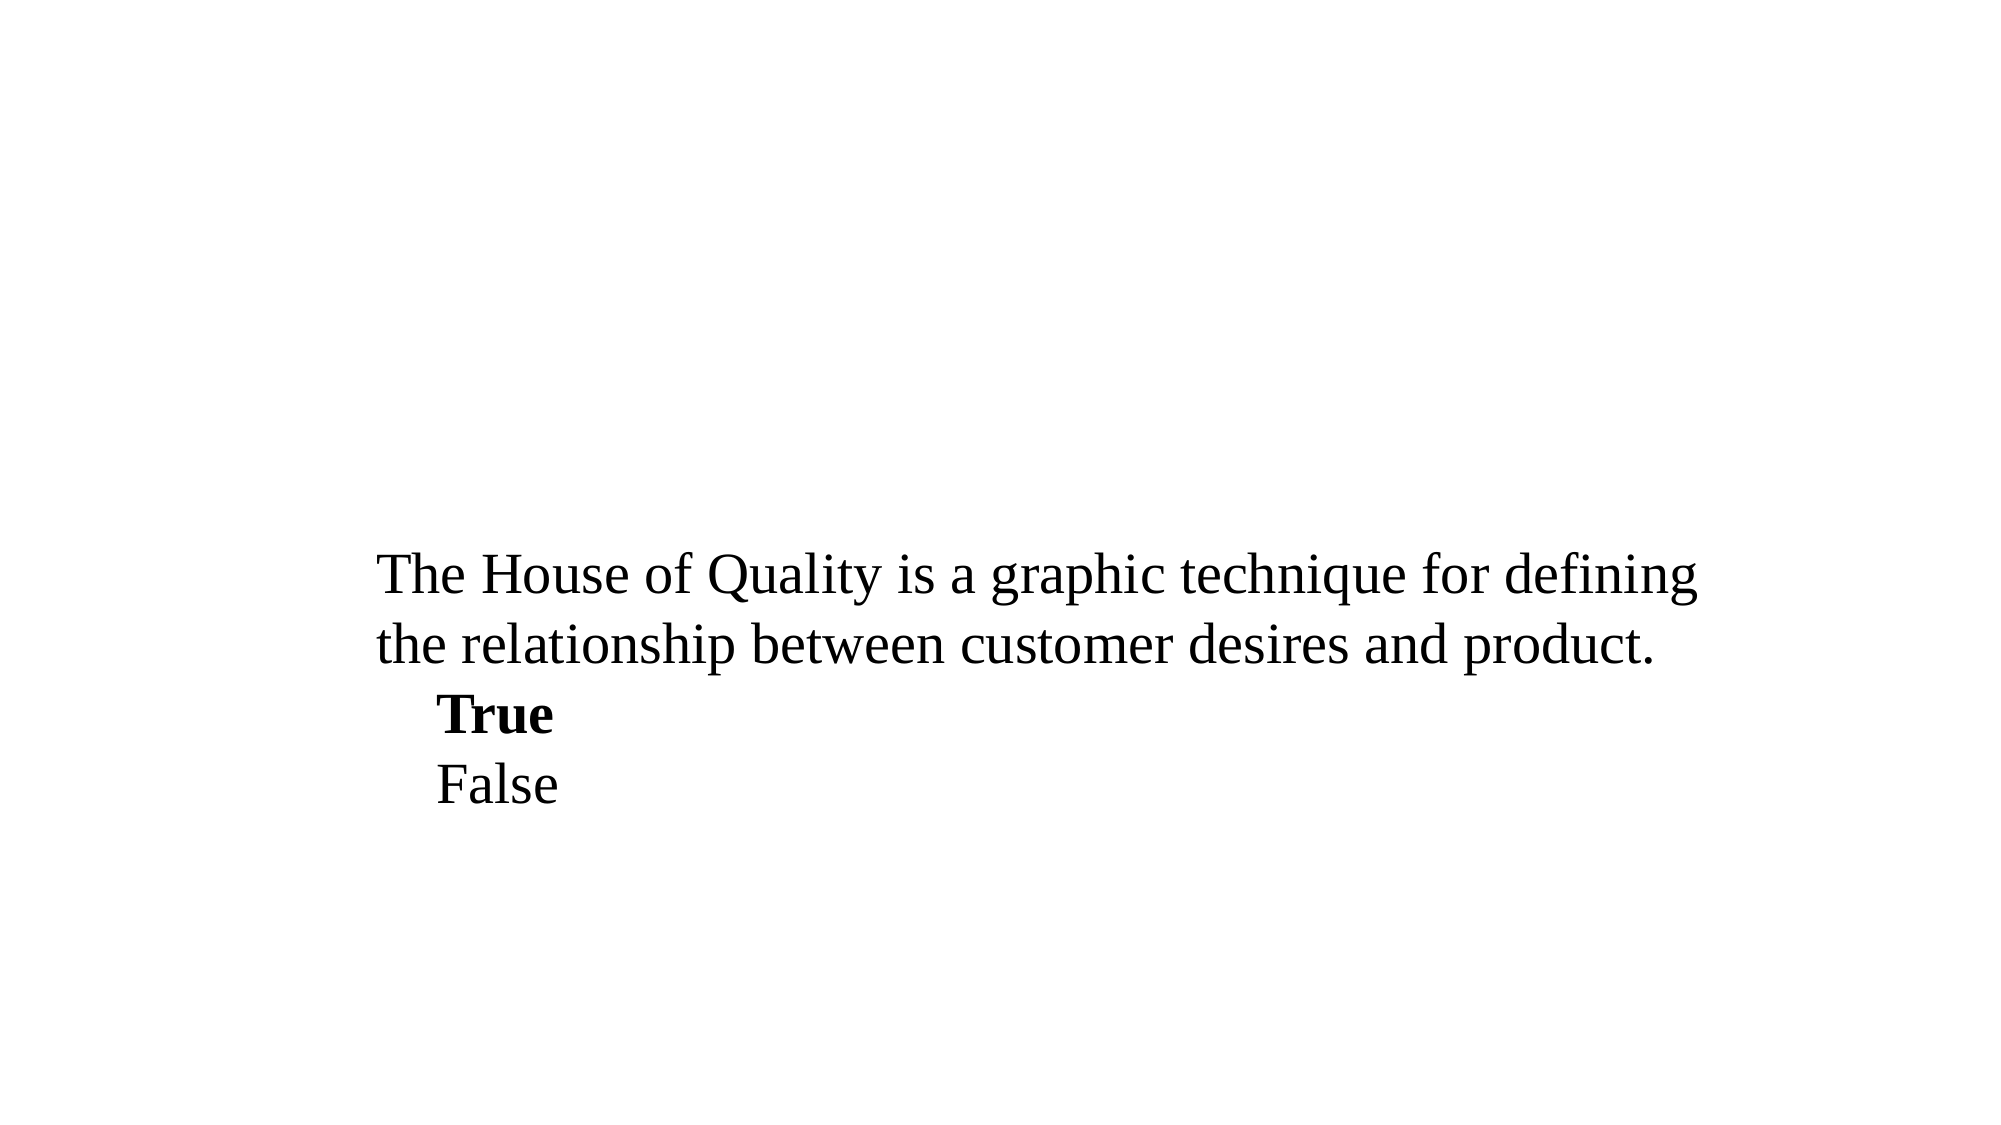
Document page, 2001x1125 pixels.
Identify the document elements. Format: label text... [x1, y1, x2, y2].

text_box The House of Quality is a graphic technique for defining the relationship between customer desires and product. True False [361, 500, 1744, 822]
